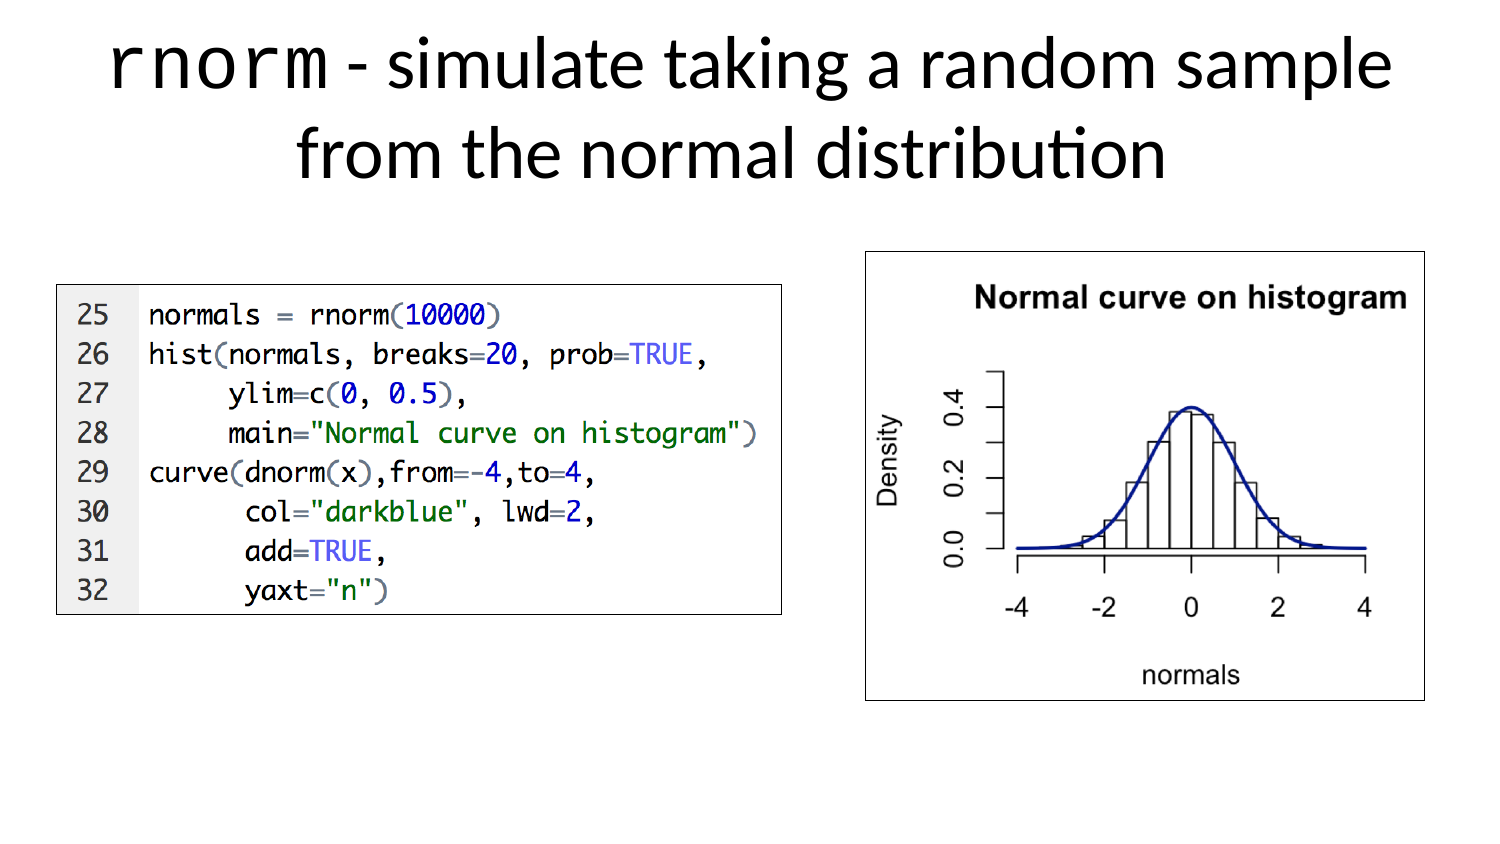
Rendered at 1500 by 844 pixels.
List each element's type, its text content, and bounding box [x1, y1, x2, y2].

title rnorm - simulate taking a random sample from the normal distribution [75, 33, 1425, 175]
picture [55, 284, 782, 615]
picture [865, 251, 1426, 701]
